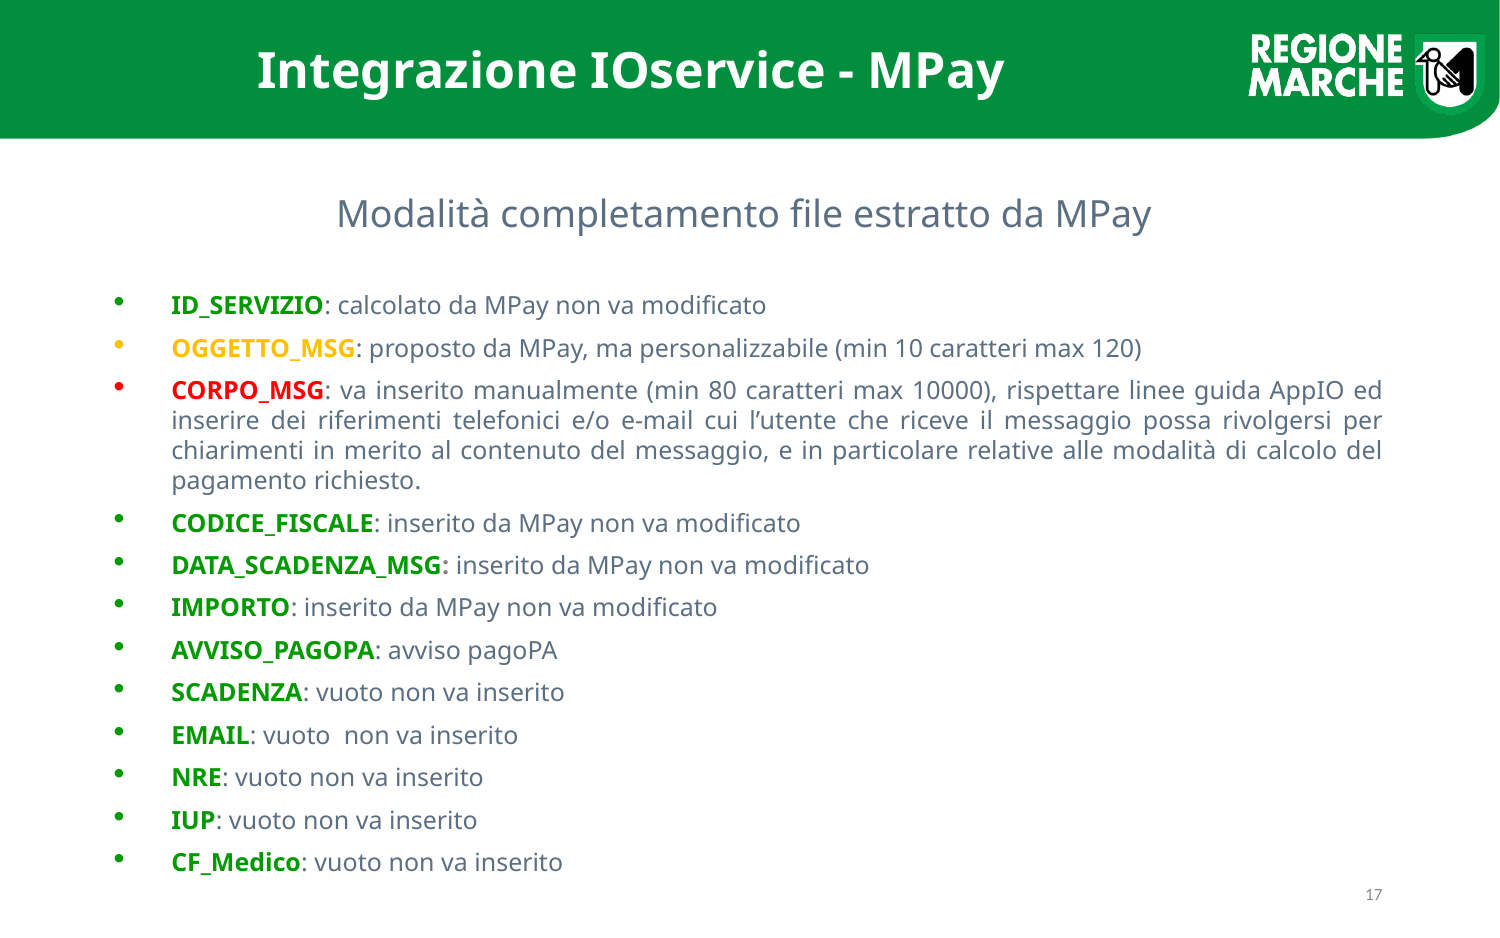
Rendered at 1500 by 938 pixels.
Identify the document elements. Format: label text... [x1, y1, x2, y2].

text_box ID_SERVIZIO: calcolato da MPay non va modificato OGGETTO_MSG: proposto da MPay, ma personalizzabile (min 10 caratteri max 120) CORPO_MSG: va inserito manualmente (min 80 caratteri max 10000), rispettare linee guida AppIO ed inserire dei riferimenti telefonici e/o e-mail cui l’utente che riceve il messaggio possa rivolgersi per chiarimenti in merito al contenuto del messaggio, e in particolare relative alle modalità di calcolo del pagamento richiesto. CODICE_FISCALE: inserito da MPay non va modificato DATA_SCADENZA_MSG: inserito da MPay non va modificato IMPORTO: inserito da MPay non va modificato AVVISO_PAGOPA: avviso pagoPA SCADENZA: vuoto non va inserito EMAIL: vuoto non va inserito NRE: vuoto non va inserito IUP: vuoto non va inserito CF_Medico: vuoto non va inserito [100, 243, 1400, 884]
text_box Modalità completamento file estratto da MPay [41, 179, 1447, 243]
picture [0, 0, 1500, 139]
slide_number 17 [1060, 884, 1398, 919]
